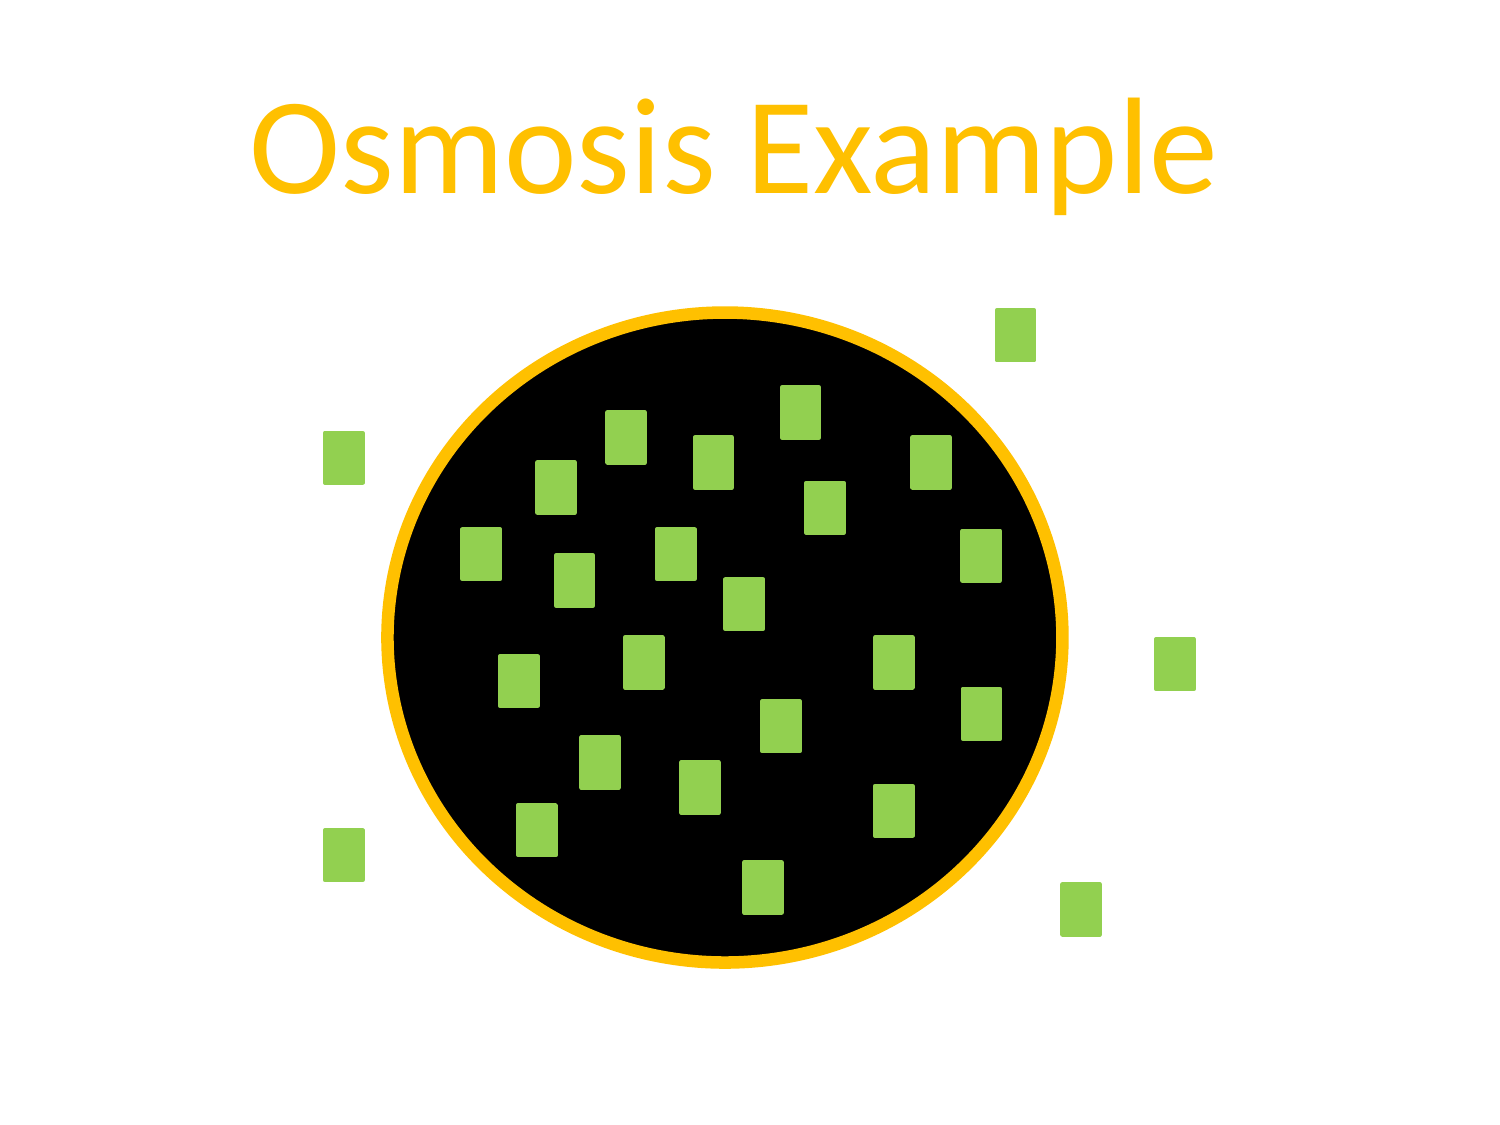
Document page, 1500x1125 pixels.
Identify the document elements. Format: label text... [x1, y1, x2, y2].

text_box [693, 435, 734, 490]
text_box [1154, 637, 1196, 691]
text_box [804, 481, 846, 535]
text_box [760, 699, 802, 753]
text_box [961, 687, 1002, 741]
text_box [323, 431, 365, 485]
text_box [960, 529, 1002, 583]
text_box [910, 435, 952, 490]
text_box [623, 635, 665, 690]
text_box [385, 310, 1065, 965]
title Osmosis Example [75, 45, 1425, 233]
text_box [742, 860, 784, 915]
text_box [780, 385, 821, 440]
text_box [655, 527, 697, 581]
text_box [460, 527, 502, 581]
text_box [498, 654, 540, 708]
text_box [605, 410, 647, 465]
text_box [723, 577, 765, 631]
text_box [535, 460, 577, 515]
text_box [1060, 882, 1102, 937]
text_box [323, 828, 365, 882]
text_box [516, 803, 558, 857]
text_box [554, 553, 595, 608]
text_box [679, 760, 721, 815]
text_box [873, 635, 915, 690]
text_box [579, 735, 621, 790]
text_box [873, 784, 915, 838]
text_box [995, 308, 1036, 362]
